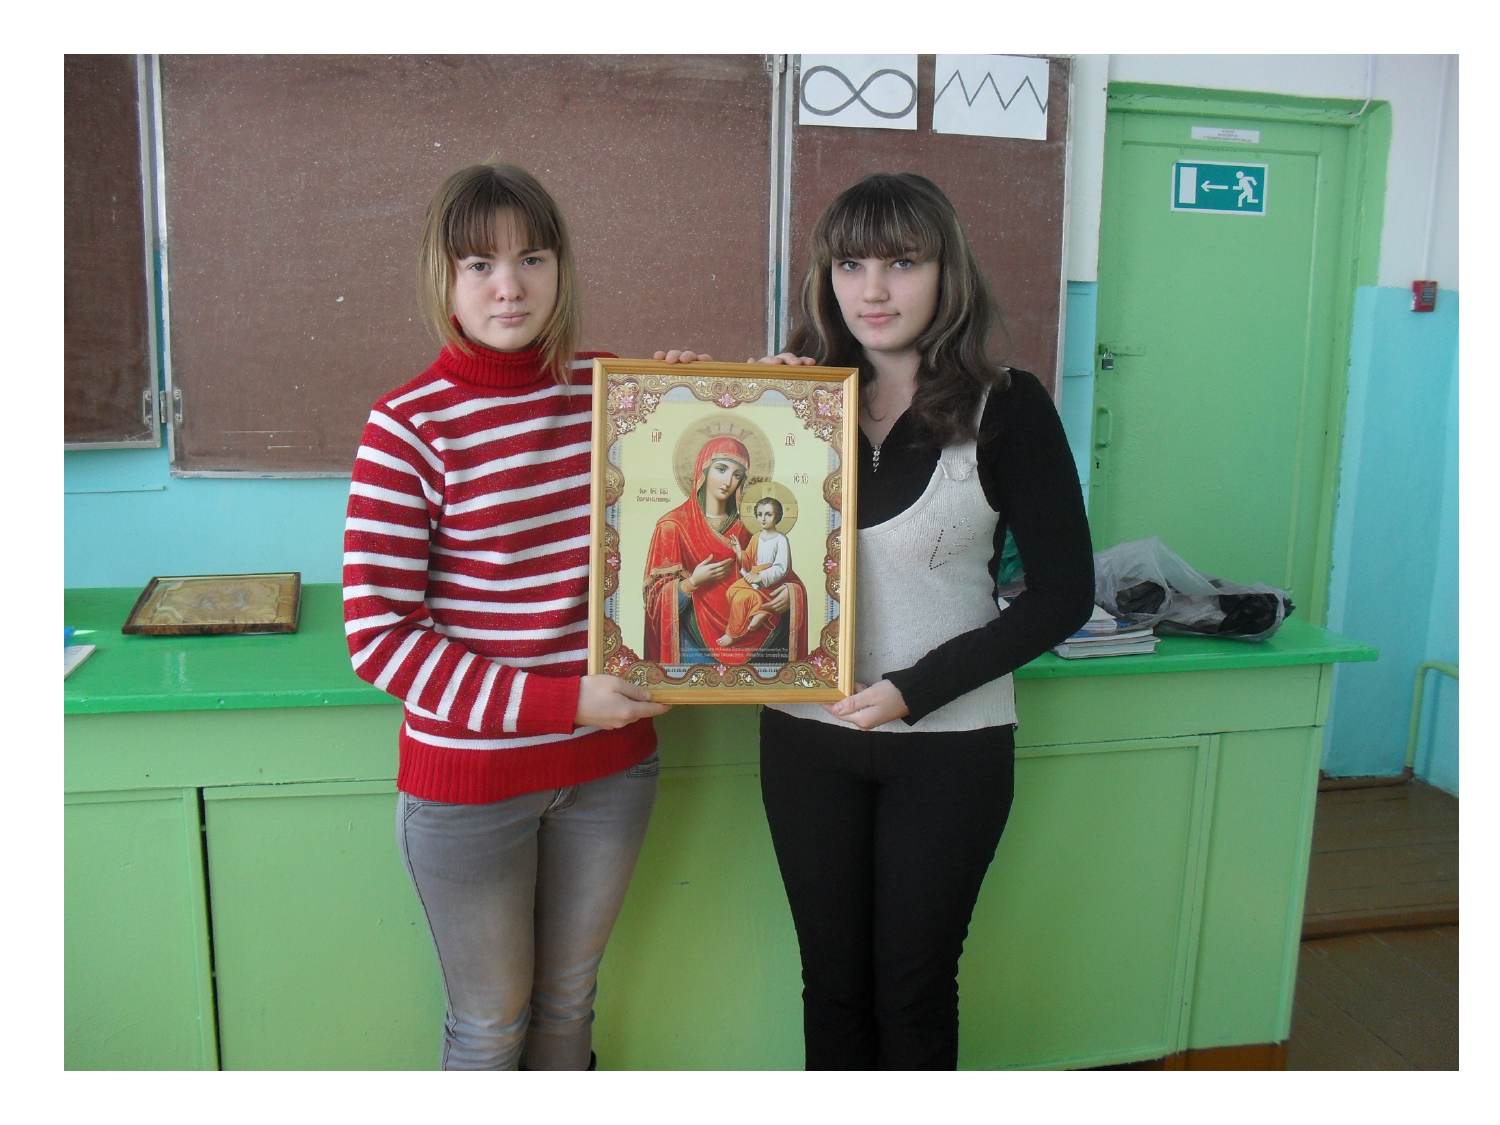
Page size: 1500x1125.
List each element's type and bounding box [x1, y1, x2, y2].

list [64, 54, 1459, 1071]
